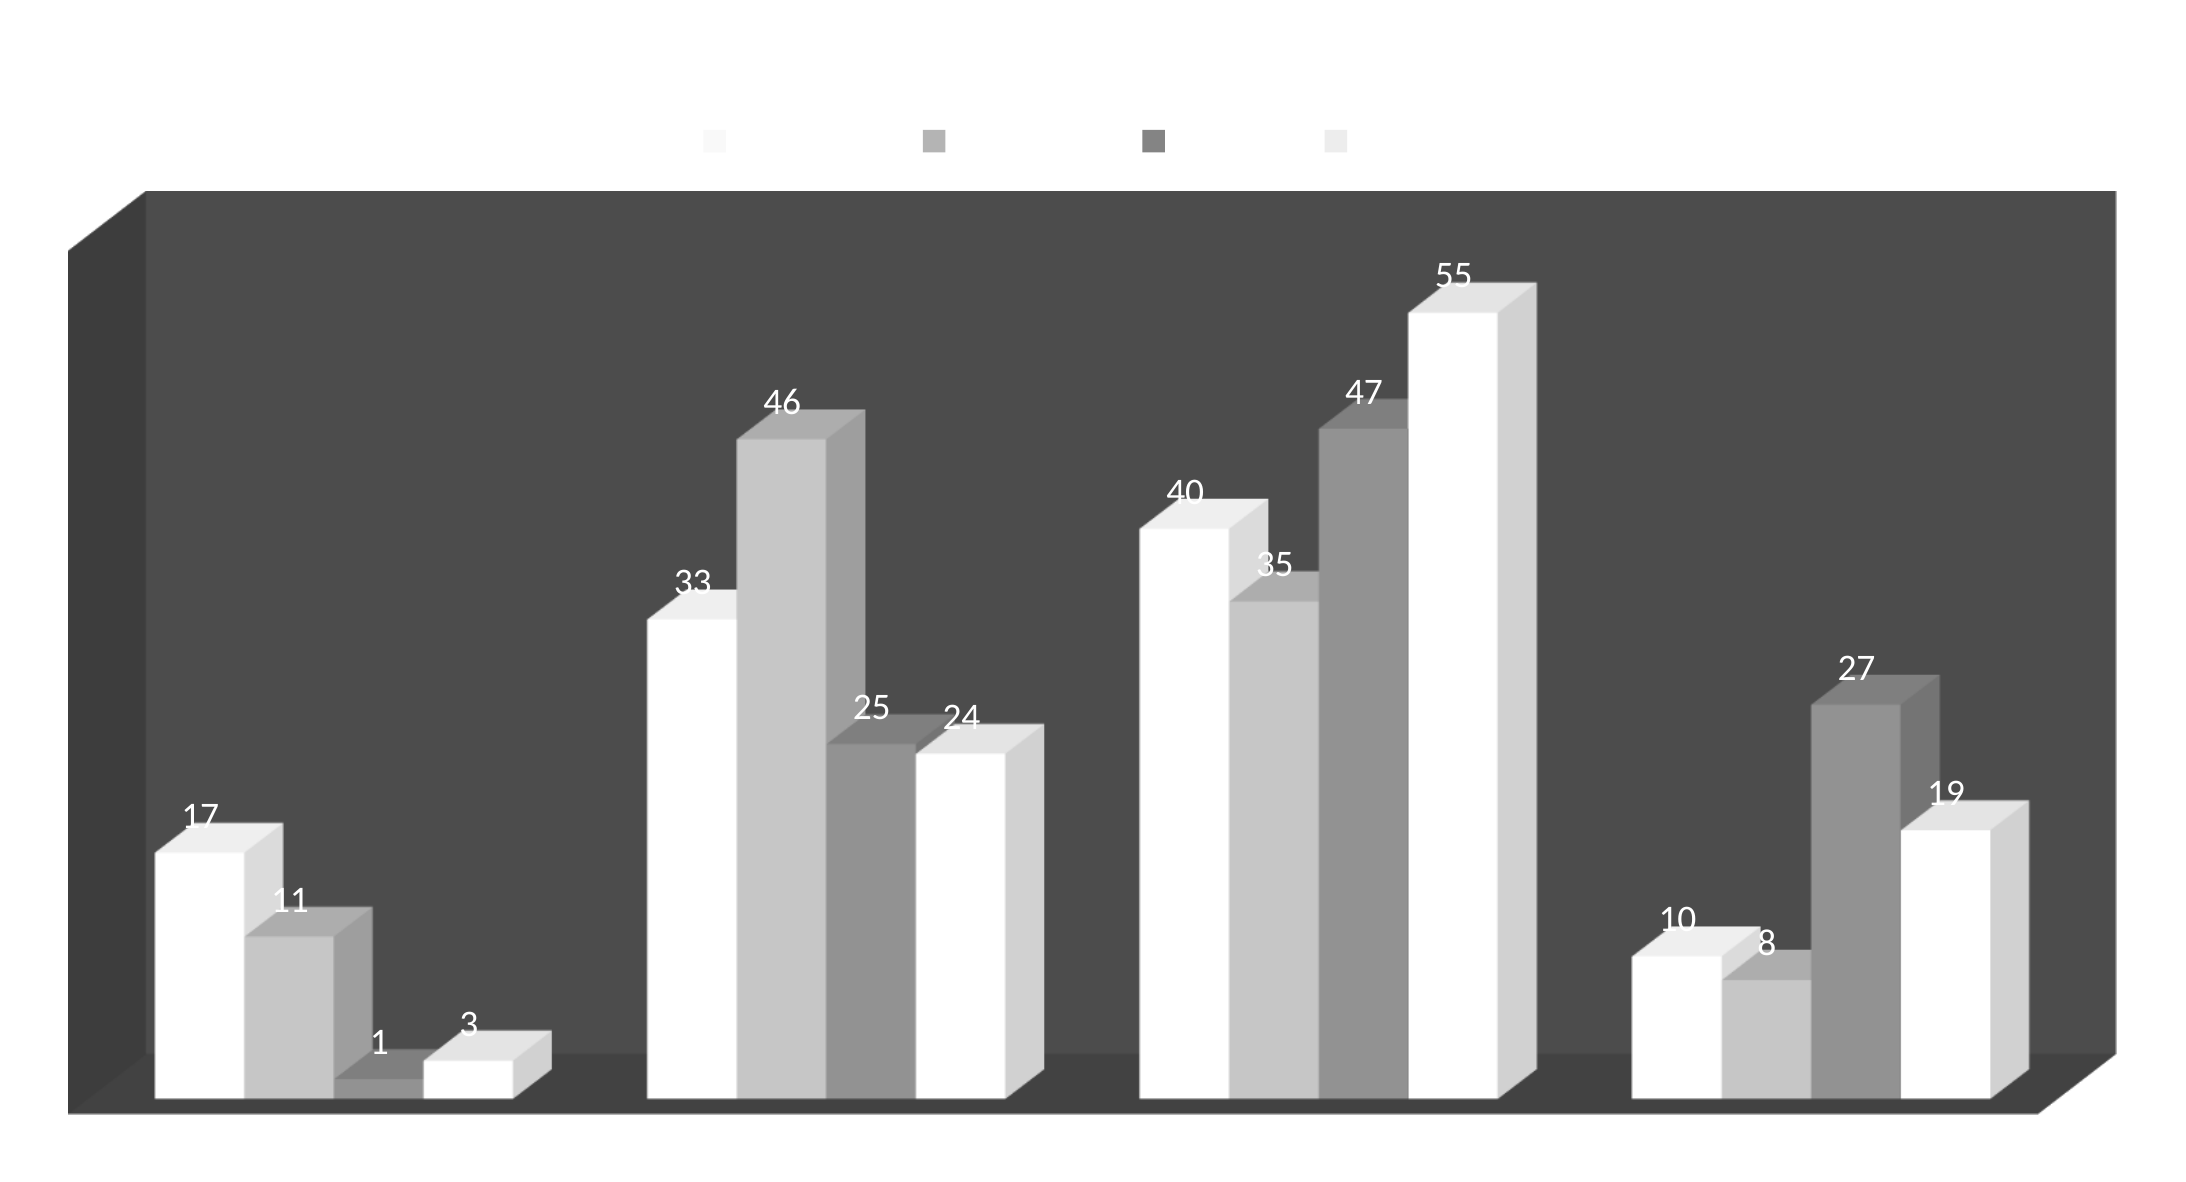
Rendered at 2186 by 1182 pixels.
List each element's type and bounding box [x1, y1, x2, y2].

chart [0, 0, 2186, 1182]
